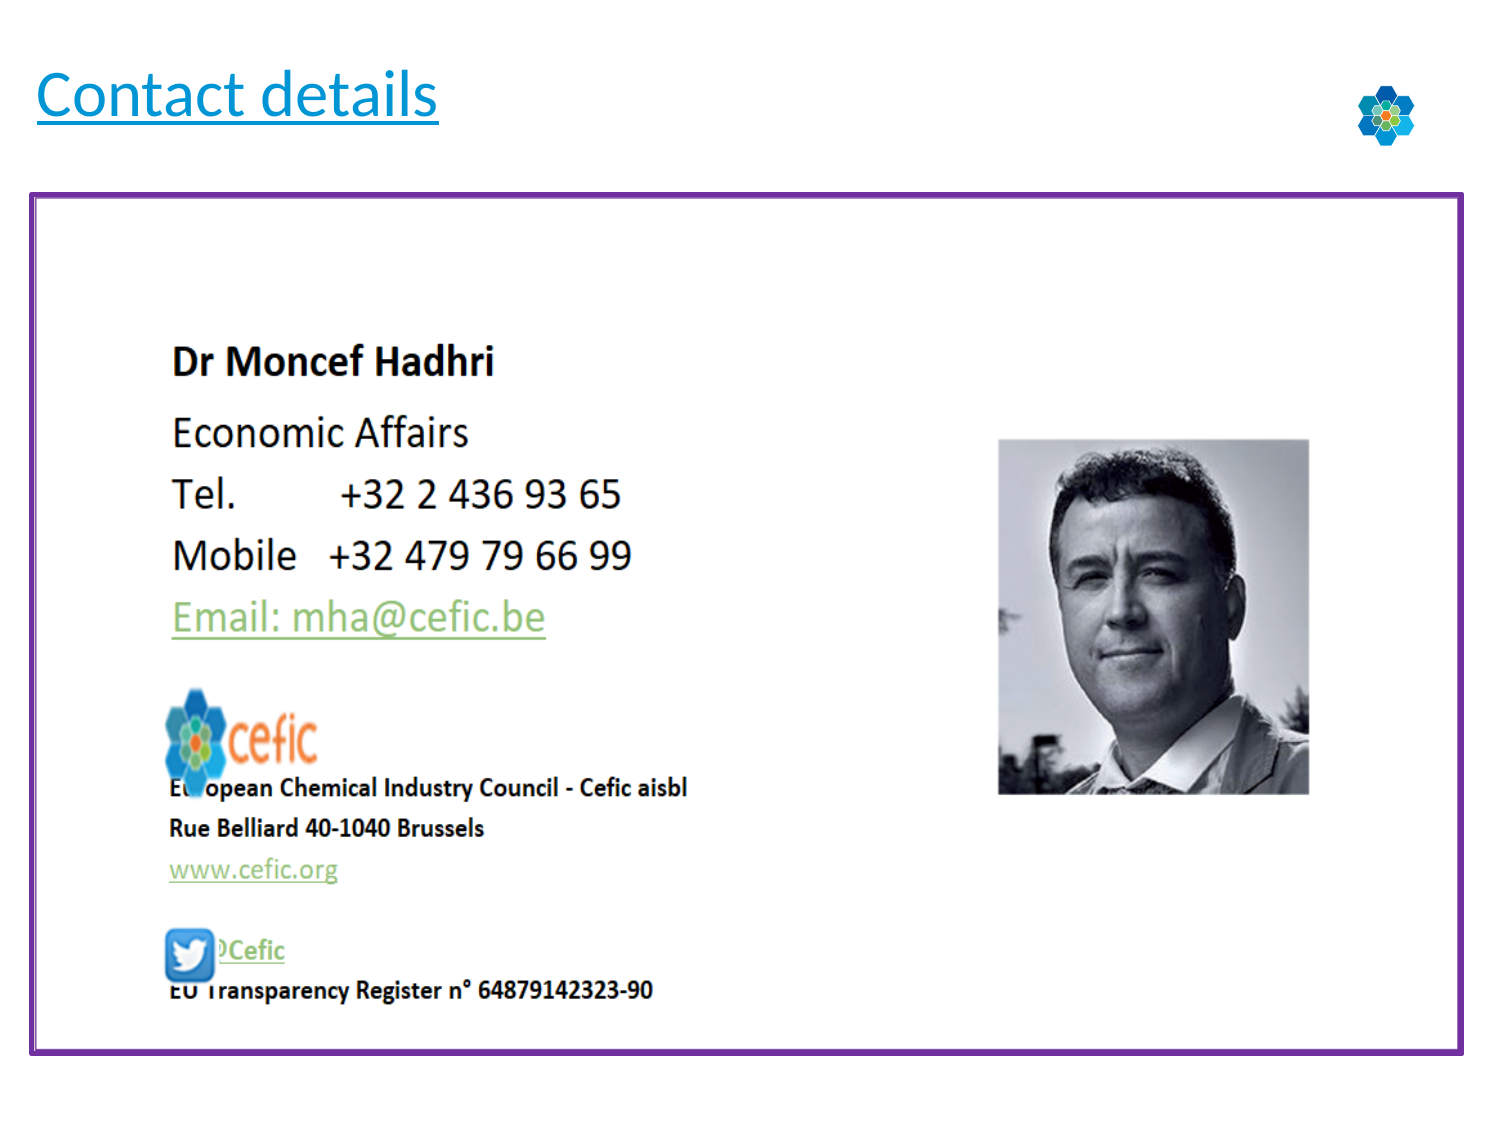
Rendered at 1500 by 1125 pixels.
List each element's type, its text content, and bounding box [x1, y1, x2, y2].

title Contact details [21, 57, 1392, 197]
picture [34, 196, 1460, 1052]
